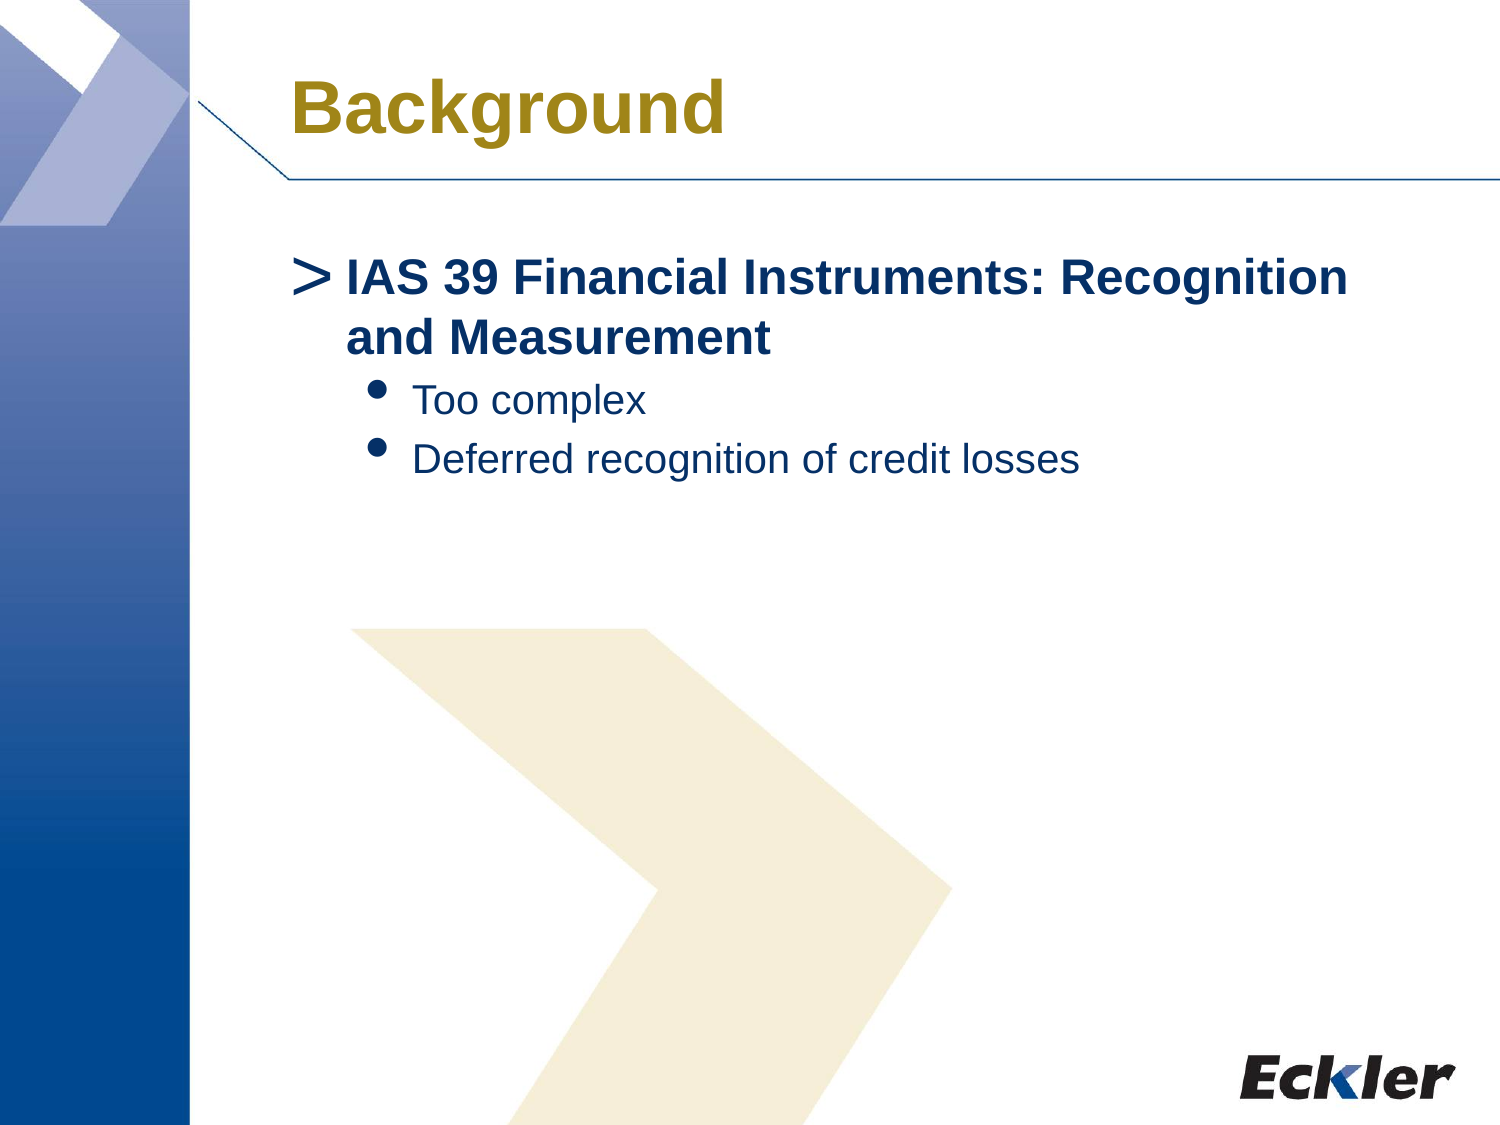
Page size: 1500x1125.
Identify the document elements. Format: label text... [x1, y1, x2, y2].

picture [0, 0, 1500, 1125]
title Background [275, 20, 1413, 188]
list IAS 39 Financial Instruments: Recognition and Measurement Too complex Deferred recognition of credit losses [275, 237, 1447, 1059]
